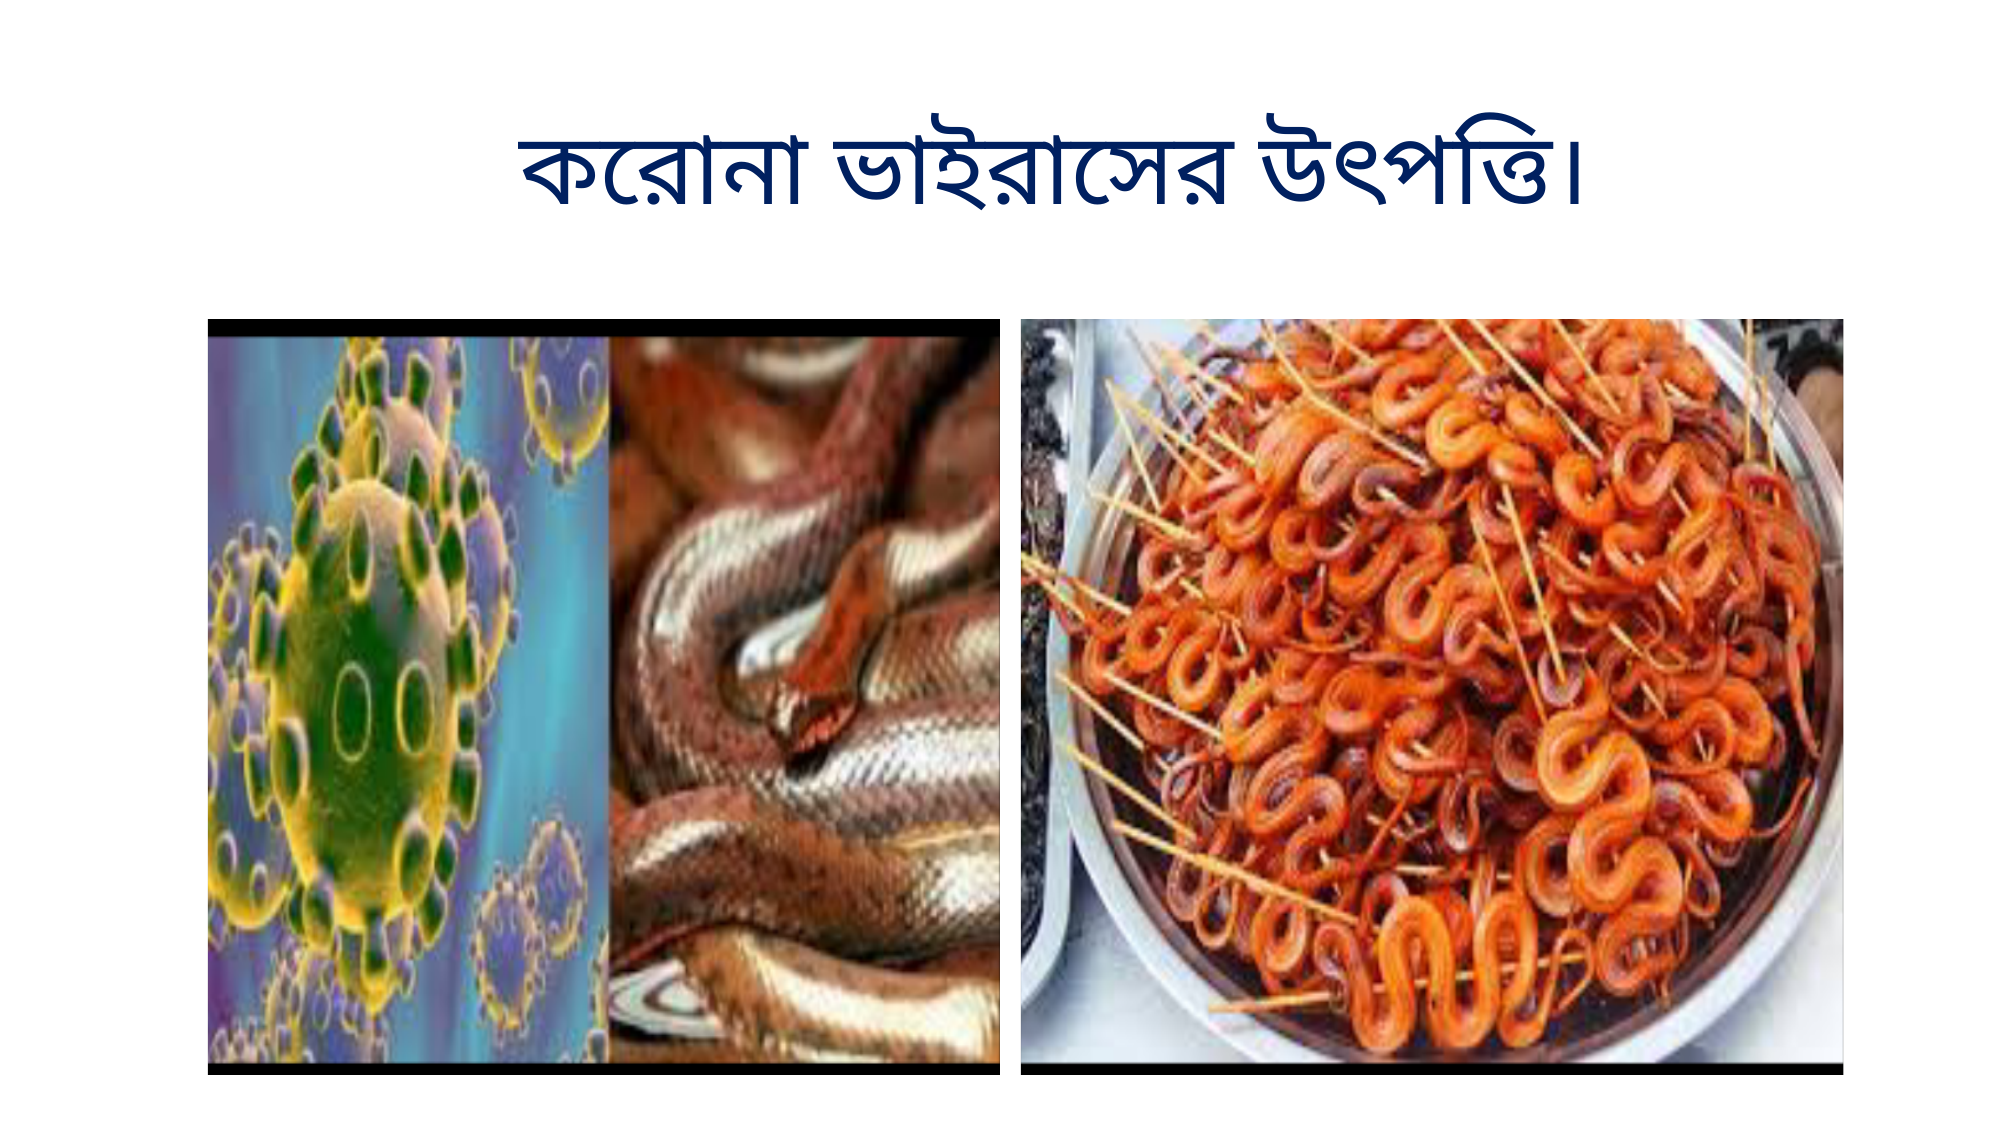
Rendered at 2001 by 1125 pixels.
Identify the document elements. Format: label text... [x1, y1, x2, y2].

picture [1020, 319, 1844, 1075]
picture [207, 319, 1001, 1075]
text_box করোনা ভাইরাসের উৎপত্তি। [183, 96, 1953, 232]
